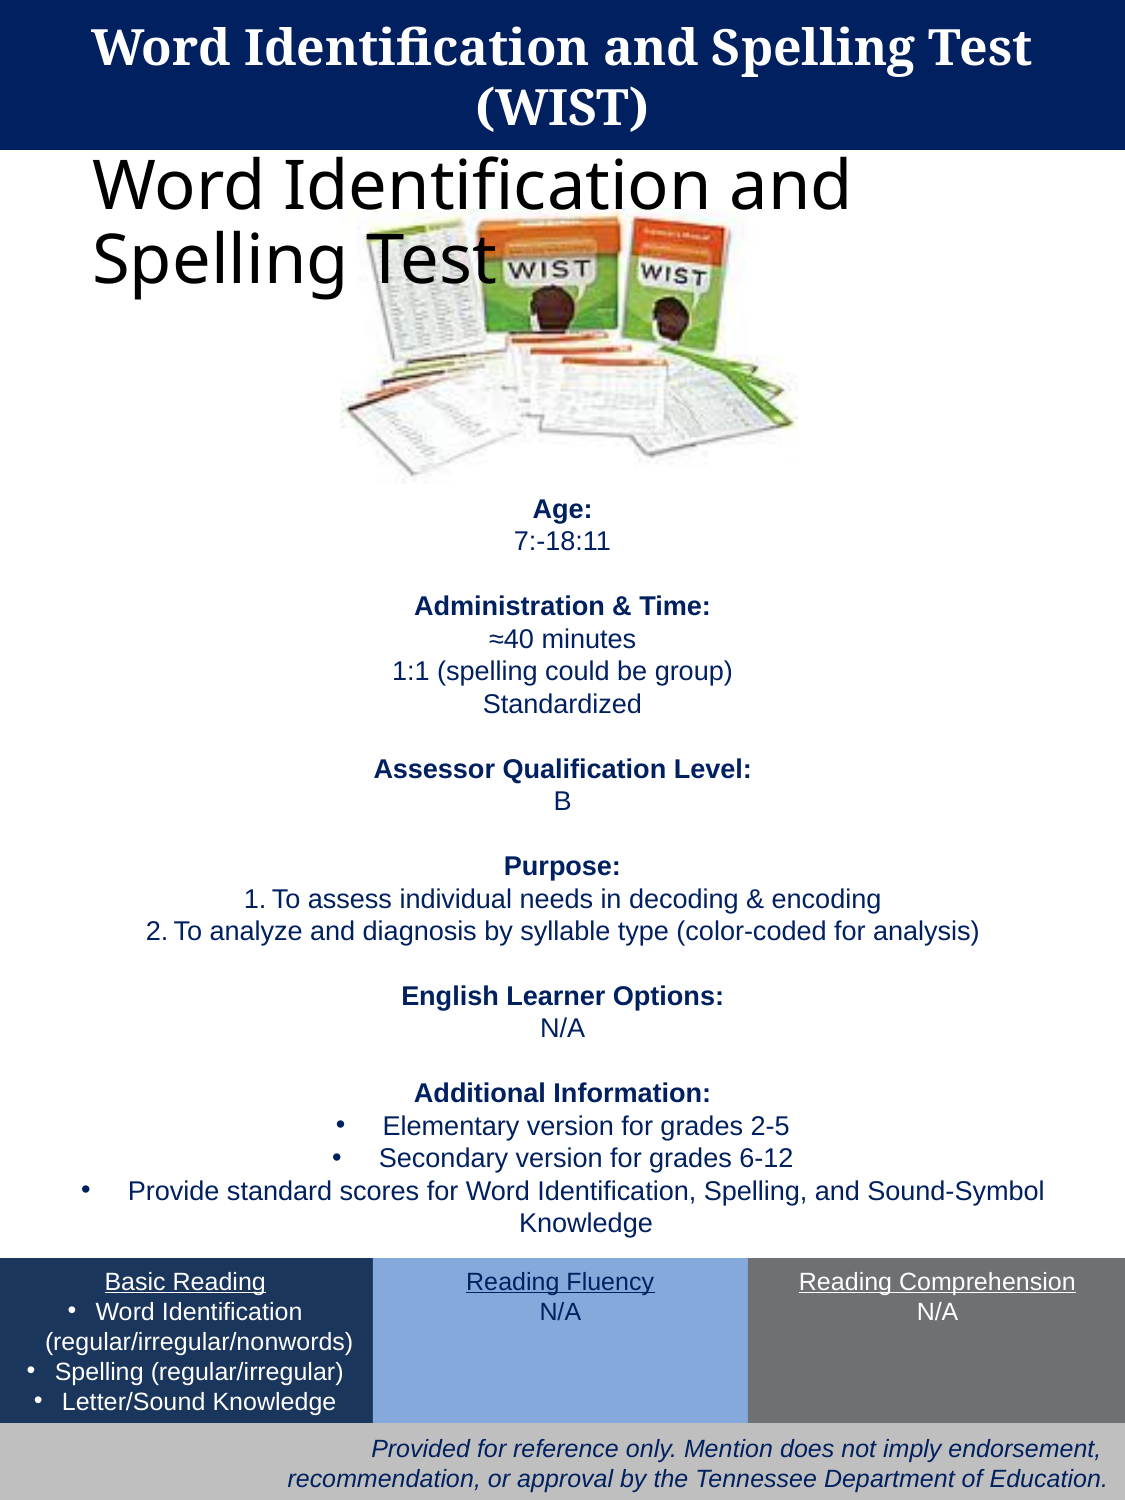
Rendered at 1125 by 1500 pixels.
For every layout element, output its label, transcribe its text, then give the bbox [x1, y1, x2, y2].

text_box Word Identification and Spelling Test (WIST) [0, 0, 1125, 151]
text_box Provided for reference only. Mention does not imply endorsement, recommendation, or approval by the Tennessee Department of Education. [0, 1423, 1125, 1500]
title Word Identification and Spelling Test [77, 79, 1048, 370]
text_box Reading Fluency N/A [372, 1258, 747, 1423]
text_box Basic Reading Word Identification (regular/irregular/nonwords) Spelling (regular/irregular) Letter/Sound Knowledge [0, 1258, 372, 1423]
picture [340, 208, 798, 484]
text_box Age: 7:-18:11 Administration & Time: ≈40 minutes 1:1 (spelling could be group) Standardized Assessor Qualification Level: B Purpose: To assess individual needs in decoding & encoding To analyze and diagnosis by syllable type (color-coded for analysis) English Learner Options: N/A Additional Information: Elementary version for grades 2-5 Secondary version for grades 6-12 Provide standard scores for Word Identification, Spelling, and Sound-Symbol Knowledge [0, 483, 1125, 1246]
text_box Reading Comprehension N/A [747, 1258, 1125, 1423]
